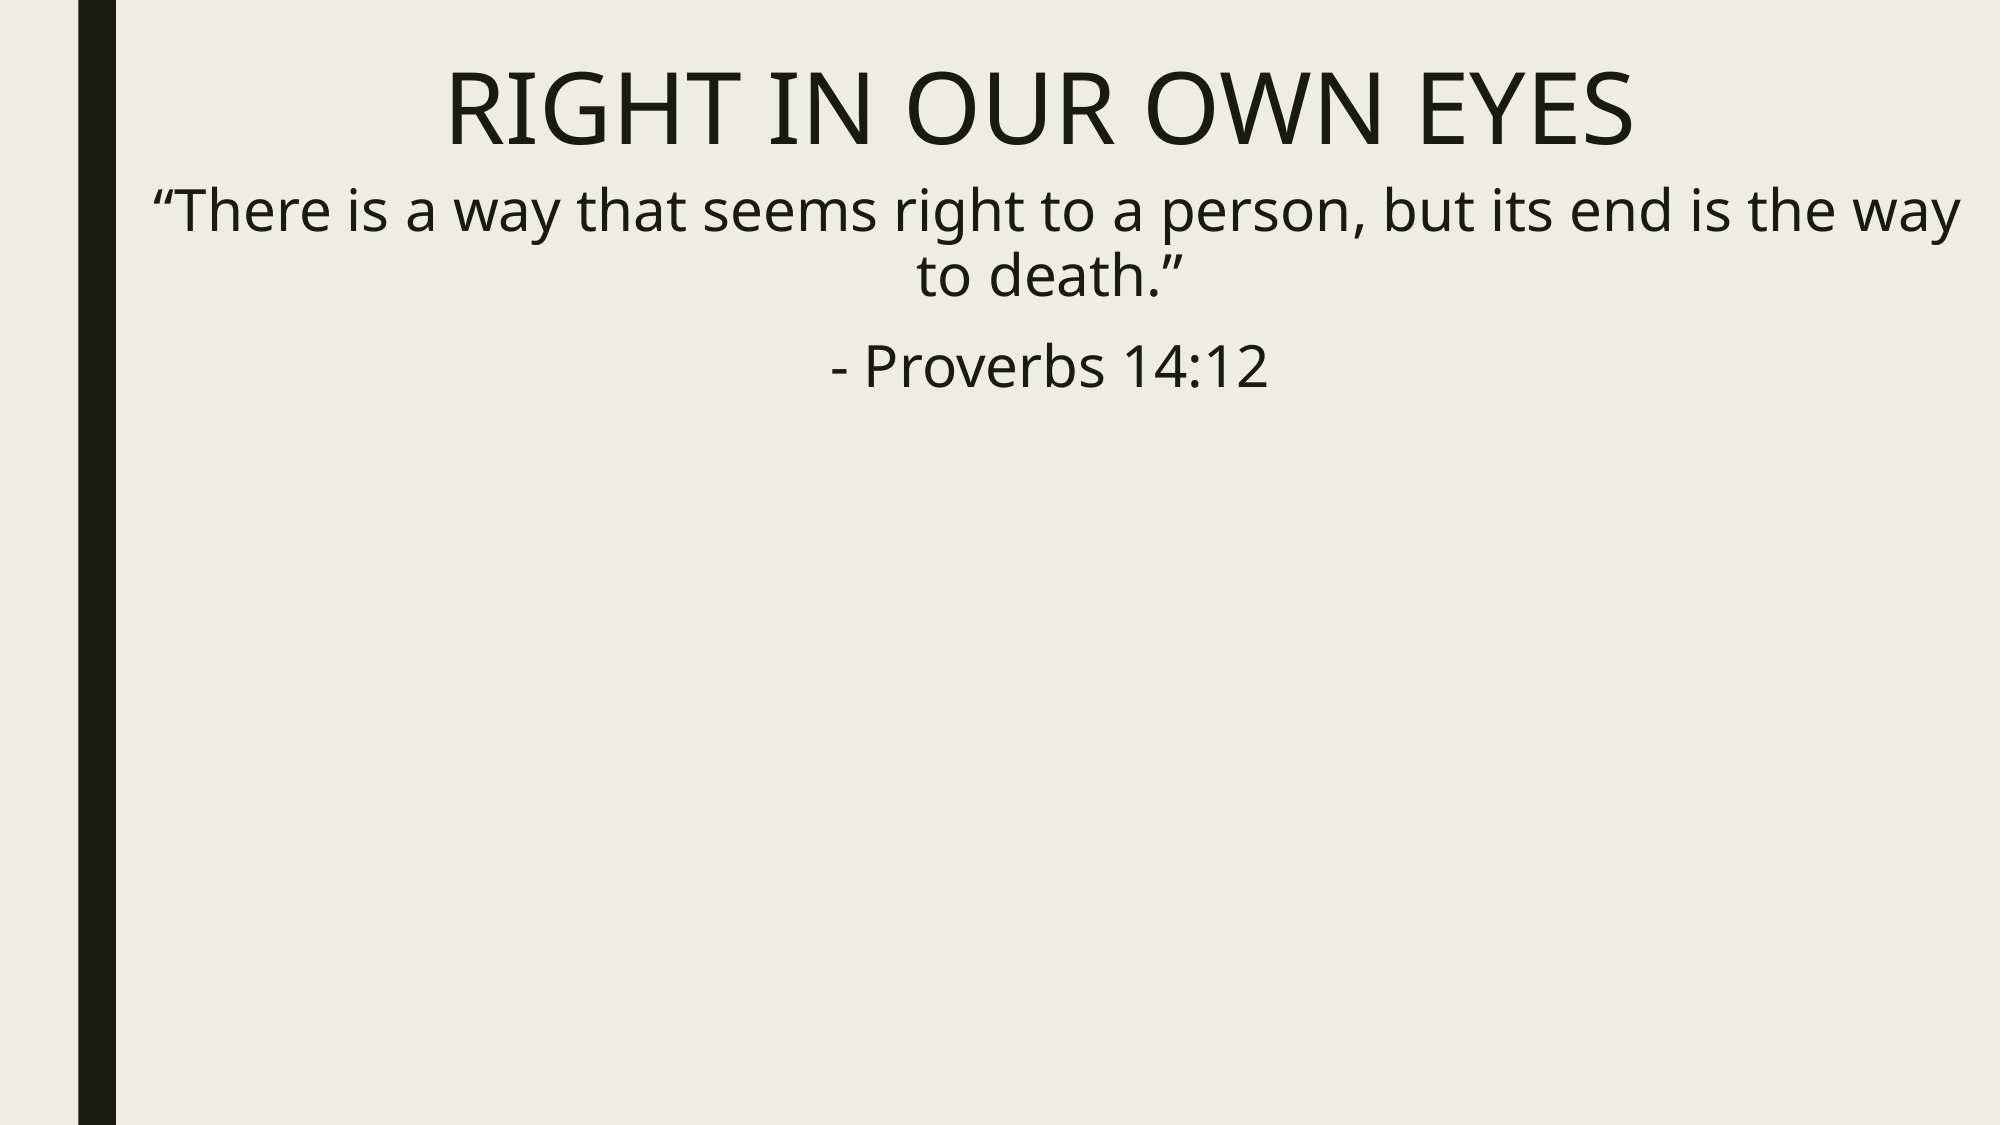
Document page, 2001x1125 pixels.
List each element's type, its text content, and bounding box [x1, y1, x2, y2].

text_box “There is a way that seems right to a person, but its end is the way to death.” - Proverbs 14:12 [128, 171, 1988, 953]
title RIGHT IN OUR OWN EYES [128, 32, 1953, 171]
